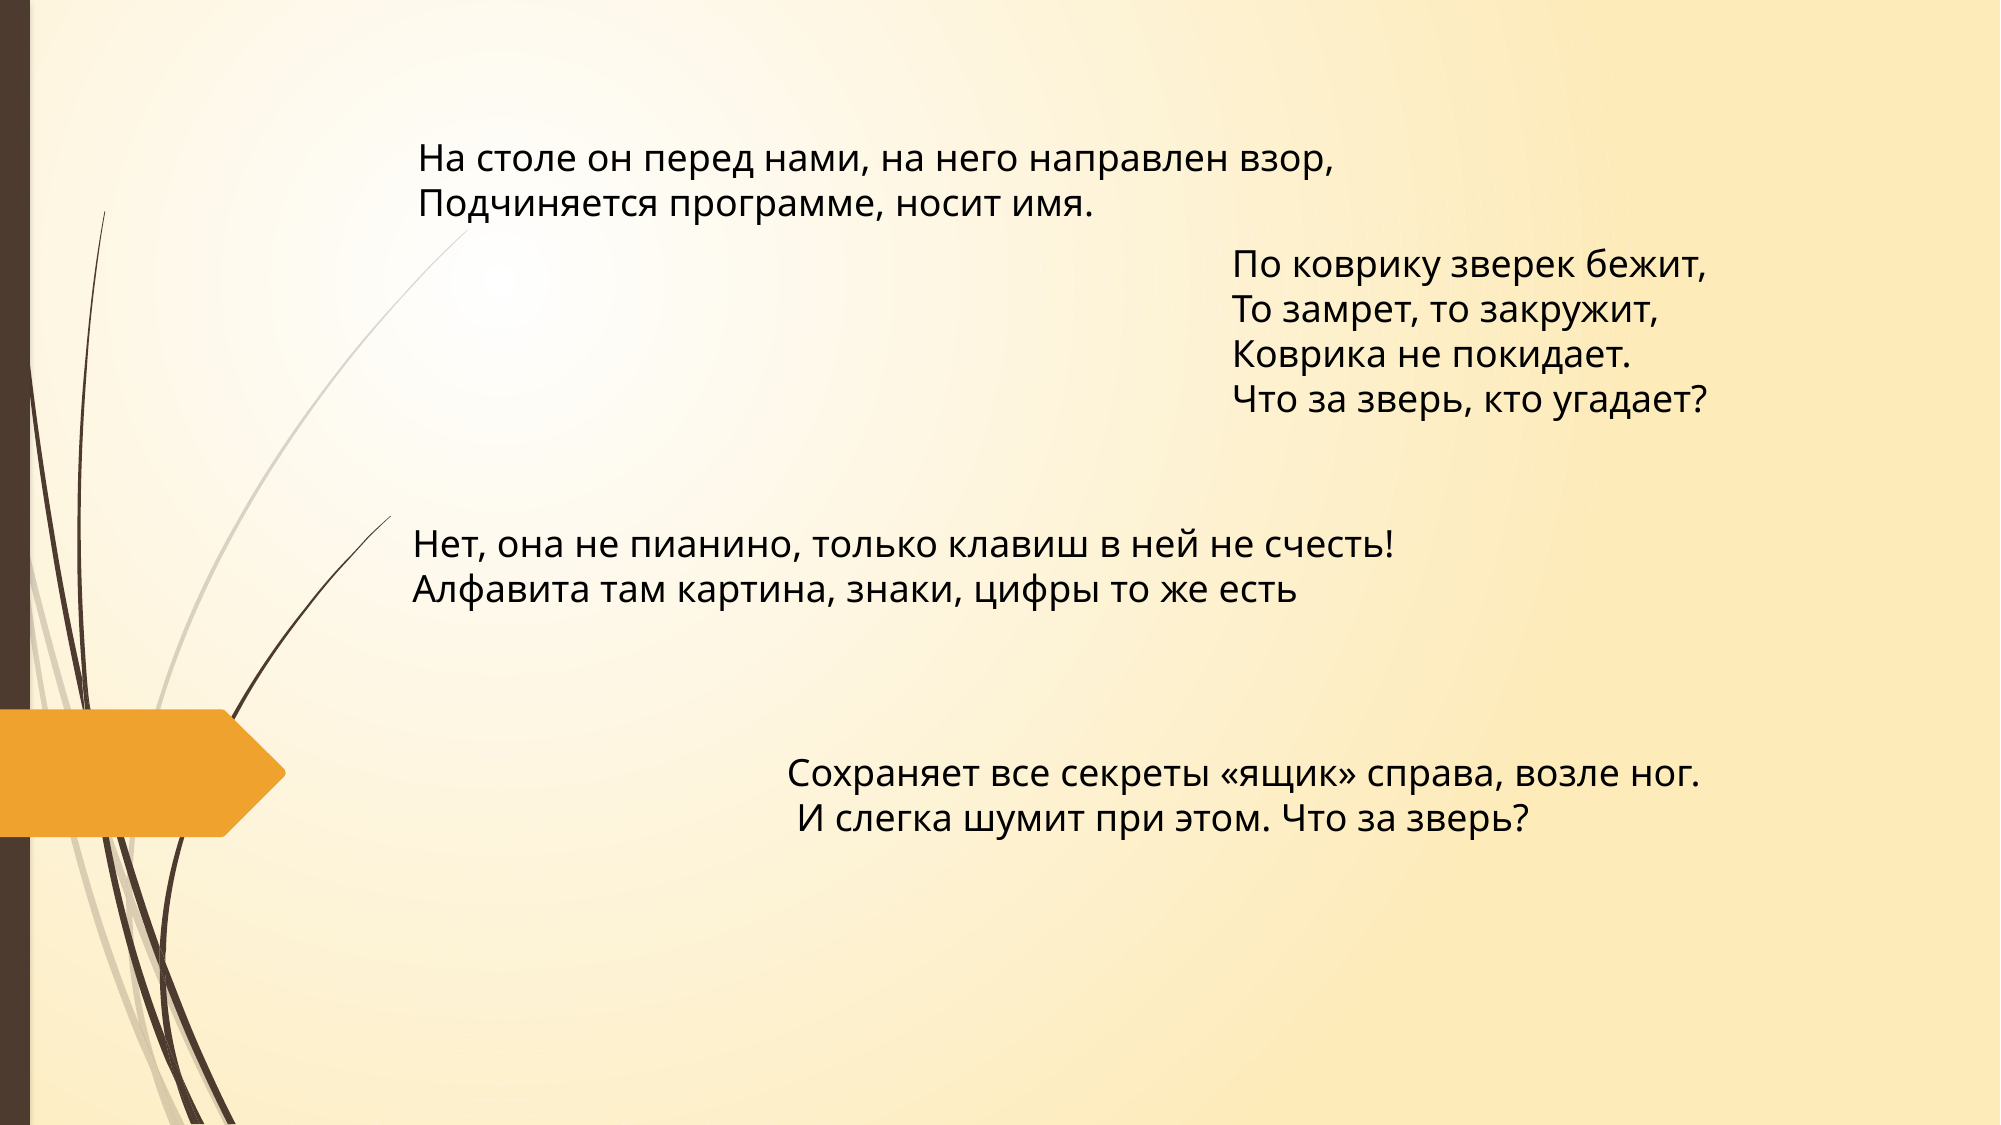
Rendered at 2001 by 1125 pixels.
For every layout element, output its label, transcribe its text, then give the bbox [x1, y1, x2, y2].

text_box Сохраняет все секреты «ящик» справа, возле ног. И слегка шумит при этом. Что за зверь? [772, 741, 1717, 847]
text_box На столе он перед нами, на него направлен взор, Подчиняется программе, носит имя. [402, 127, 1351, 232]
text_box Нет, она не пианино, только клавиш в ней не счесть! Алфавита там картина, знаки, цифры то же есть [397, 512, 1411, 618]
text_box По коврику зверек бежит, То замрет, то закружит, Коврика не покидает. Что за зверь, кто угадает? [1217, 233, 1723, 428]
